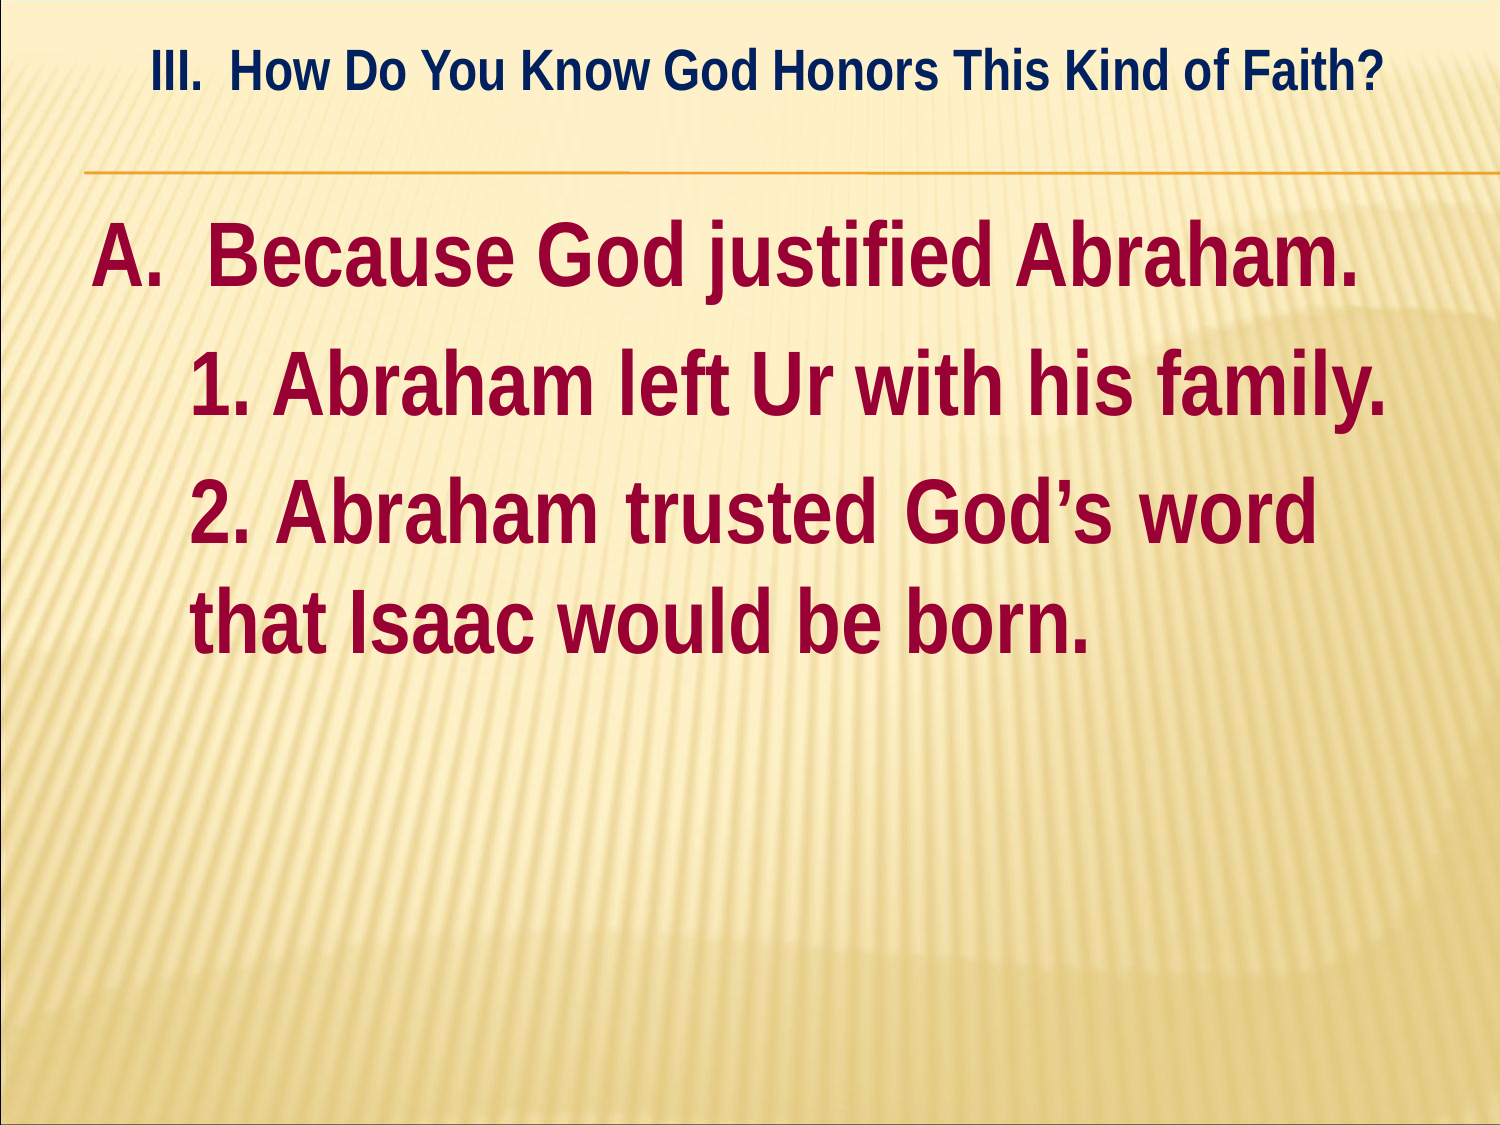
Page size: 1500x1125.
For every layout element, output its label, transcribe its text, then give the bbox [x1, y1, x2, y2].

list A. Because God justified Abraham. 1. Abraham left Ur with his family. 2. Abraham trusted God’s word that Isaac would be born. [75, 187, 1425, 1075]
picture [0, 0, 1500, 1125]
text_box III. How Do You Know God Honors This Kind of Faith? [124, 24, 1413, 110]
